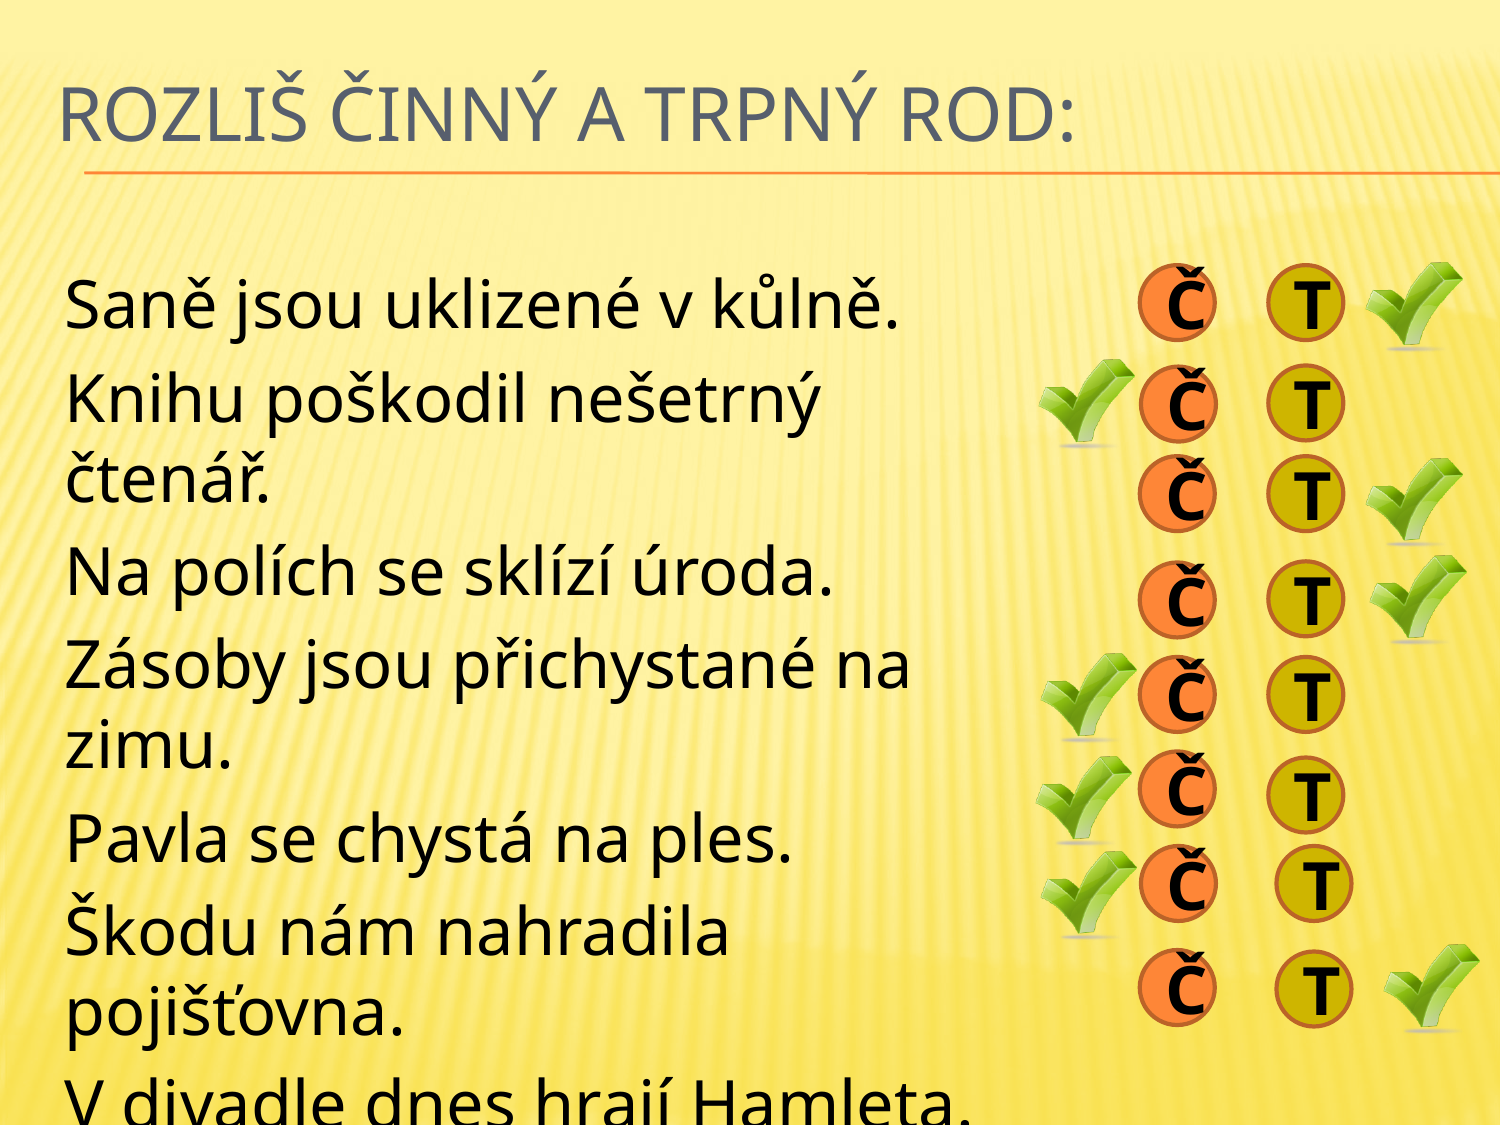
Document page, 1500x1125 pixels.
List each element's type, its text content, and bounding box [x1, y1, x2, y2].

text_box Č [1137, 454, 1217, 534]
text_box T [1266, 363, 1346, 443]
text_box T [1274, 949, 1354, 1029]
text_box Č [1153, 364, 1219, 444]
picture [1368, 929, 1489, 1049]
text_box Č [1137, 560, 1217, 640]
text_box T [1266, 454, 1341, 534]
picture [1351, 247, 1471, 367]
text_box T [1266, 755, 1346, 835]
text_box Č [1150, 749, 1217, 829]
text_box Č [1137, 947, 1217, 1028]
text_box Č [1154, 843, 1219, 924]
text_box T [1274, 843, 1354, 924]
text_box T [1266, 263, 1341, 343]
picture [1020, 638, 1145, 956]
text_box T [1266, 559, 1345, 639]
picture [1351, 442, 1475, 660]
title Rozliš činný a trpný rod: [41, 42, 1467, 181]
text_box Č [1137, 263, 1217, 343]
picture [1023, 344, 1144, 464]
list Saně jsou uklizené v kůlně. Knihu poškodil nešetrný čtenář. Na polích se sklízí úroda. Zásoby jsou přichystané na zimu. Pavla se chystá na ples. Škodu nám nahradila pojišťovna. V divadle dnes hrají Hamleta. Nemocný byl poslán k lékaři. [50, 254, 1046, 1071]
text_box T [1266, 654, 1346, 735]
text_box Č [1155, 654, 1217, 735]
